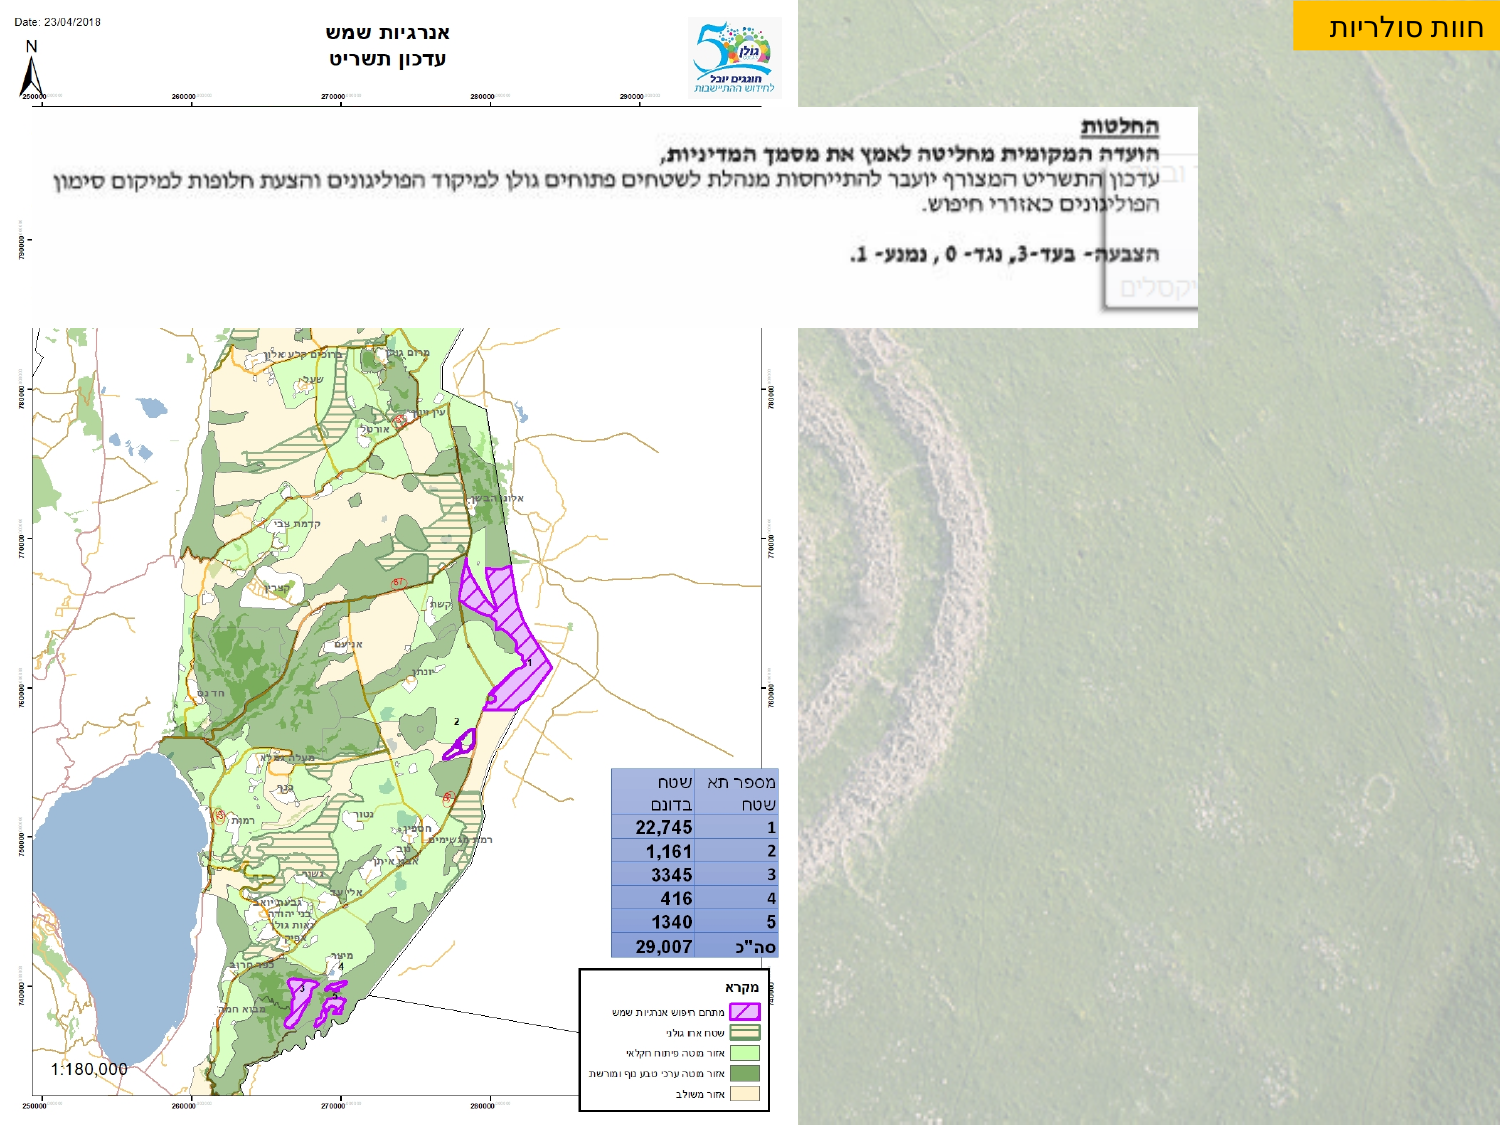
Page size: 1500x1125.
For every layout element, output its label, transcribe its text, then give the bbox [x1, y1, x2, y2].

picture [0, 0, 1199, 1125]
text_box חוות סולריות [1293, 0, 1500, 51]
